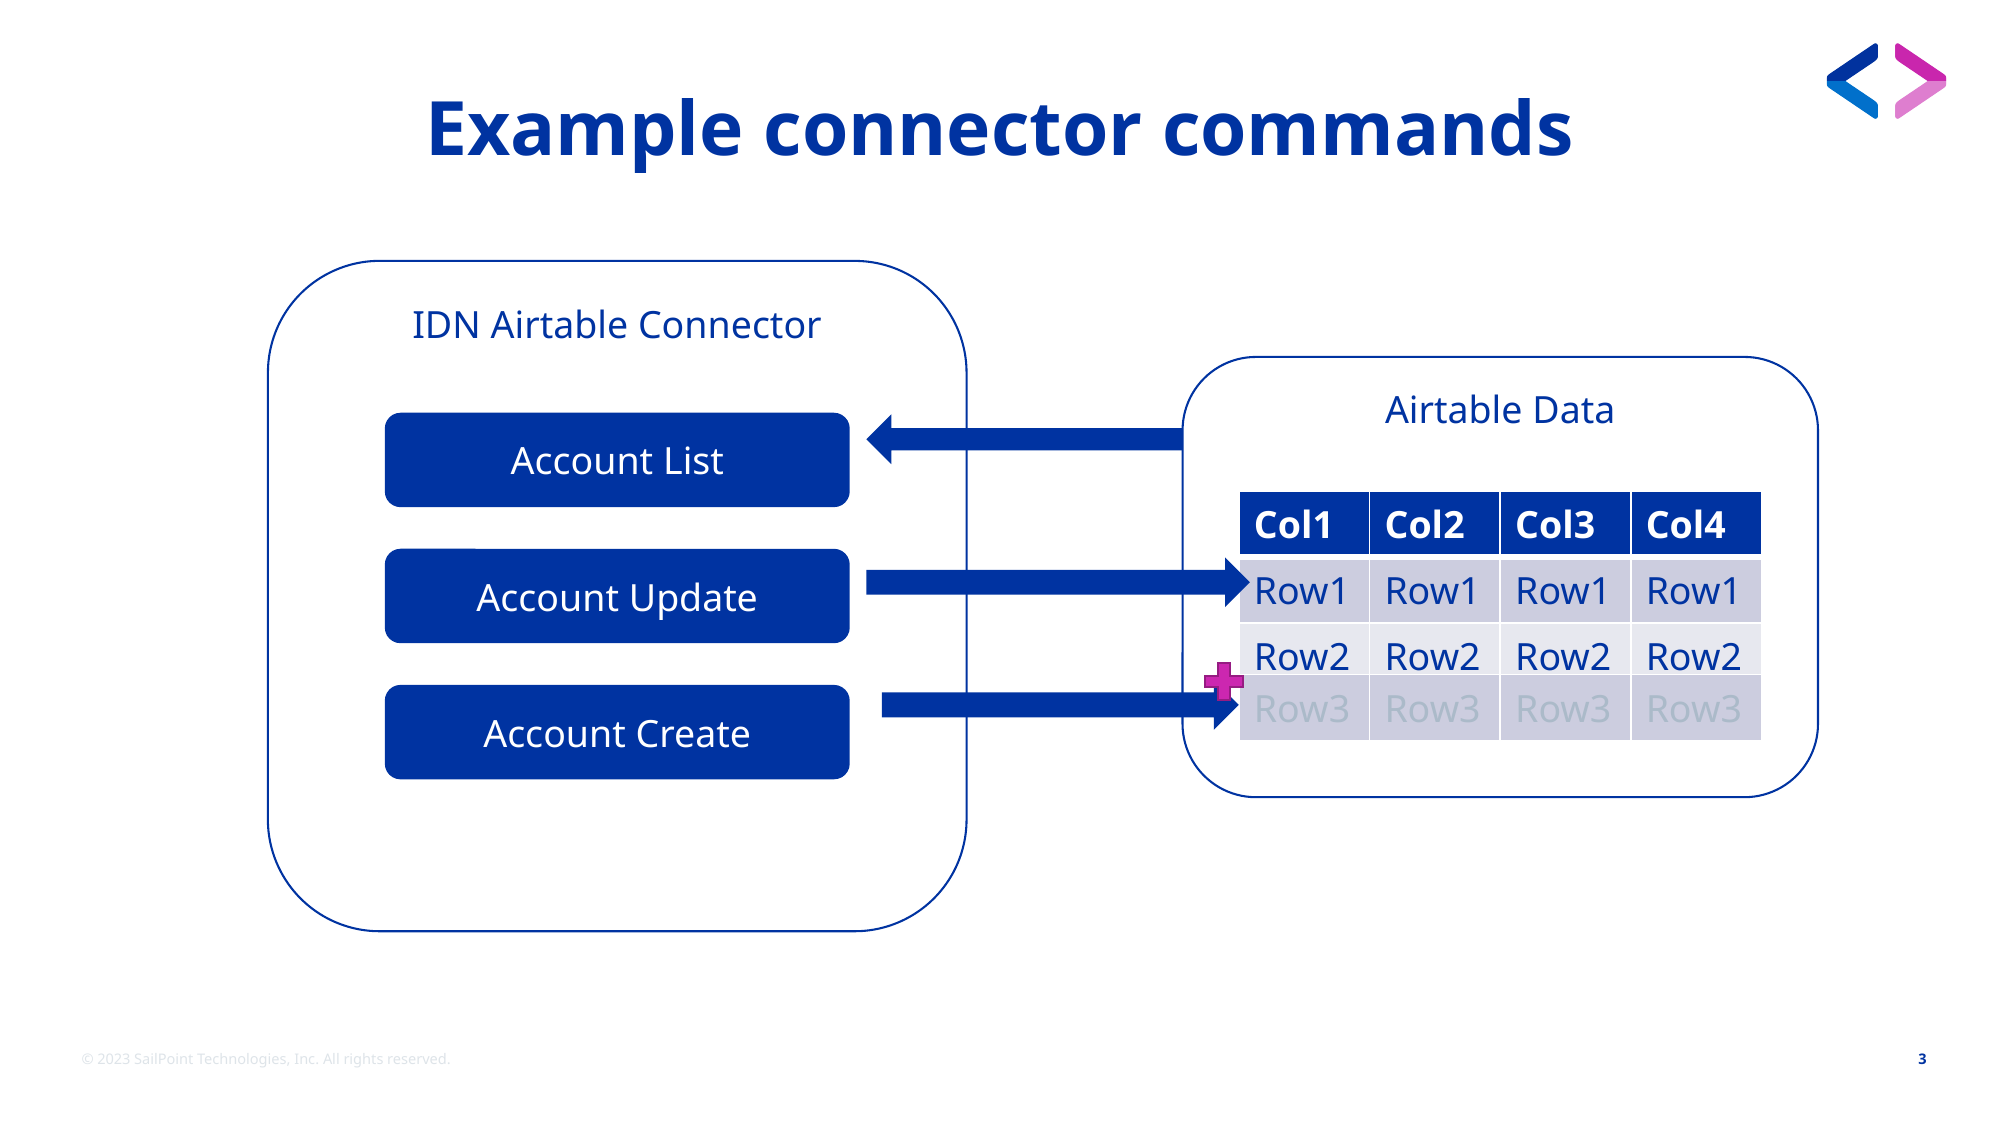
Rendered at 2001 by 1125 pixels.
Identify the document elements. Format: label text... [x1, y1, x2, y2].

text_box Airtable Data [1181, 355, 1820, 799]
text_box [866, 414, 1183, 465]
table_header Col4 [1632, 492, 1761, 554]
footer © 2023 SailPoint Technologies, Inc. All rights reserved. [66, 1040, 703, 1079]
title Example connector commands [189, 59, 1811, 191]
text_box [1204, 662, 1244, 701]
table_cell Row2 [1501, 624, 1630, 674]
table_cell Row1 [1632, 560, 1761, 622]
table_cell Row1 [1501, 560, 1630, 622]
table_header Col1 [1240, 492, 1369, 554]
table_header Row3 [1370, 675, 1499, 740]
text_box IDN Airtable Connector [266, 259, 968, 933]
text_box Account Update [383, 547, 851, 645]
table_cell Row1 [1240, 560, 1369, 622]
table_header Row3 [1632, 675, 1761, 740]
slide_number 3 [1811, 1040, 1942, 1079]
text_box [880, 688, 1241, 733]
table_cell Row1 [1370, 560, 1499, 622]
text_box [866, 557, 1250, 608]
table_header Col2 [1370, 492, 1499, 554]
table_cell Row2 [1370, 624, 1499, 674]
table_header Row3 [1501, 675, 1630, 740]
table_cell Row2 [1240, 624, 1369, 674]
picture [1811, 18, 1962, 144]
text_box Account List [383, 411, 851, 509]
text_box Account Create [383, 683, 851, 781]
table_header Row3 [1240, 675, 1369, 740]
table_header Col3 [1501, 492, 1630, 554]
table_cell Row2 [1632, 624, 1761, 674]
